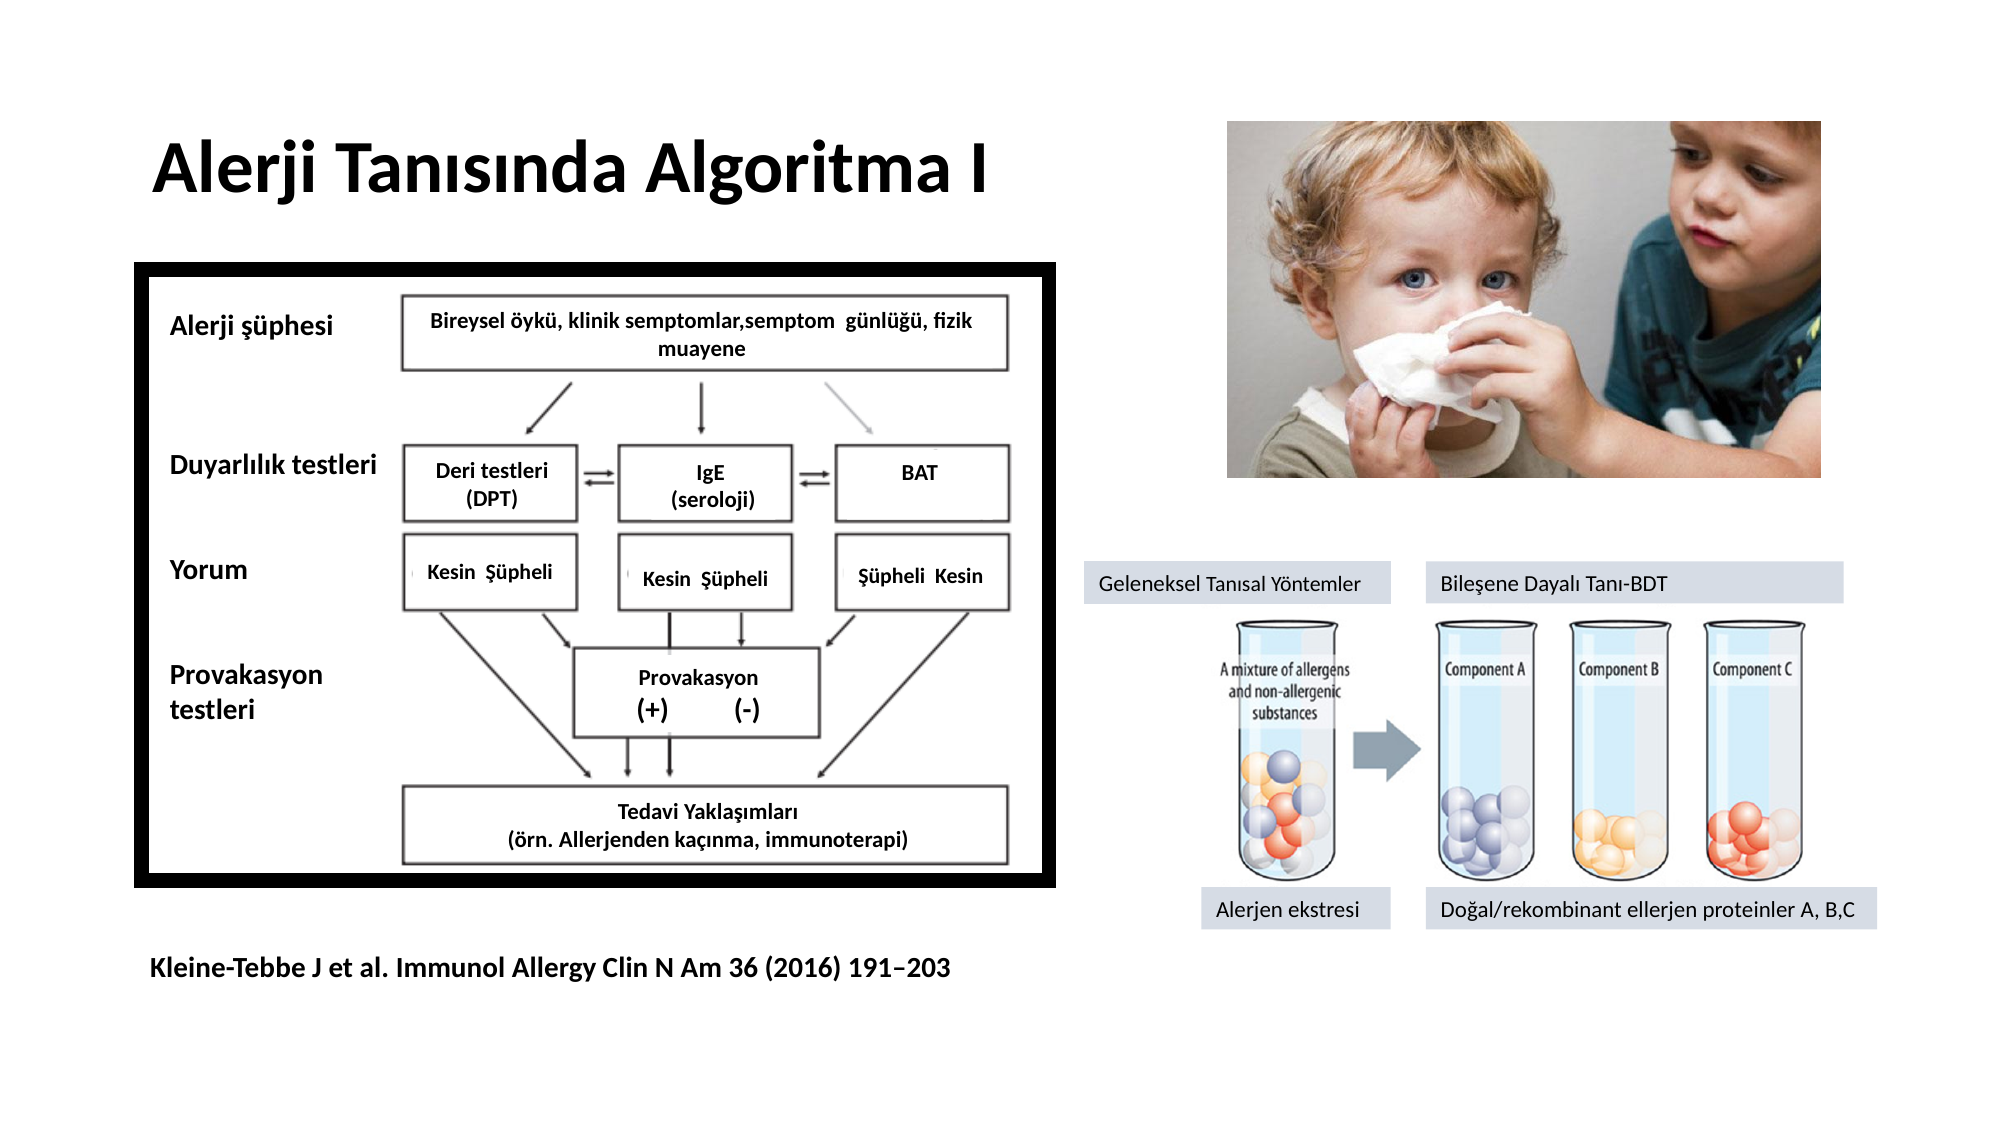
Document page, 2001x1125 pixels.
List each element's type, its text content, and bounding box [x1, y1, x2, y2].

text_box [148, 276, 1042, 874]
text_box Kleine-Tebbe J et al. Immunol Allergy Clin N Am 36 (2016) 191–203 [135, 941, 1059, 1026]
picture [1227, 121, 1821, 478]
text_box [1084, 561, 1878, 931]
title Alerji Tanısında Algoritma I [137, 59, 1863, 278]
